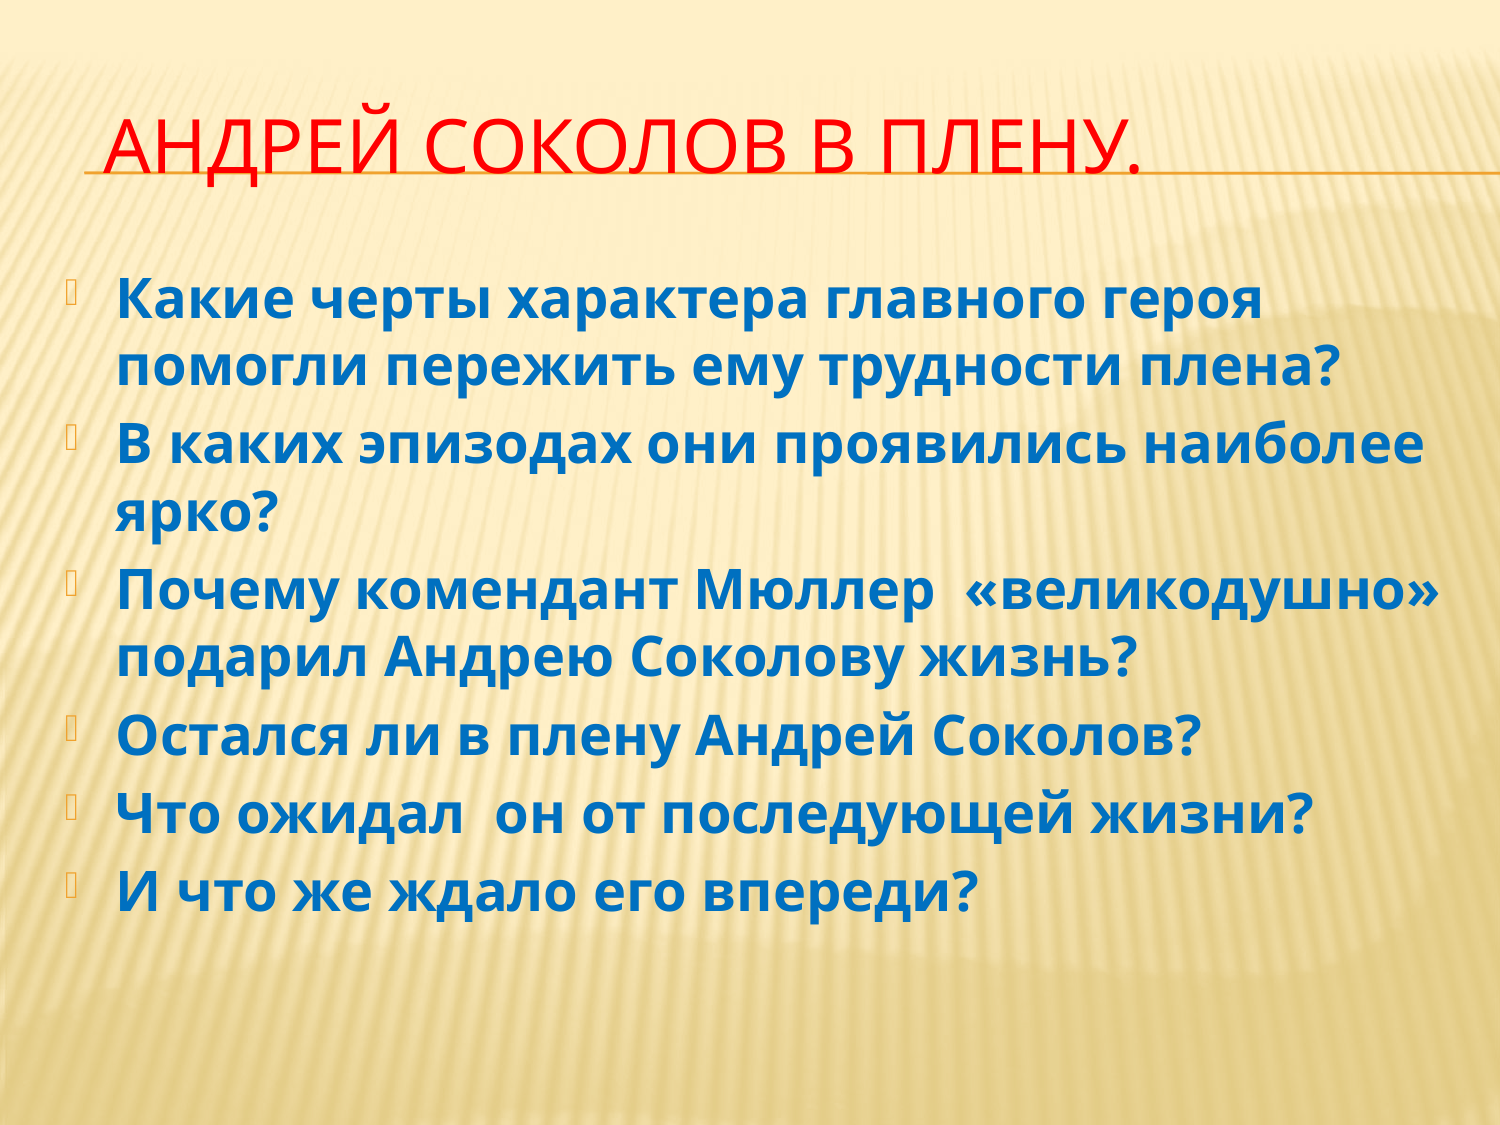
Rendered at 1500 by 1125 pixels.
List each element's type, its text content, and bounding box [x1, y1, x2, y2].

list Какие черты характера главного героя помогли пережить ему трудности плена? В каких эпизодах они проявились наиболее ярко? Почему комендант Мюллер «великодушно» подарил Андрею Соколову жизнь? Остался ли в плену Андрей Соколов? Что ожидал он от последующей жизни? И что же ждало его впереди? [50, 254, 1475, 998]
title Андрей Соколов в плену. [50, 75, 1475, 213]
